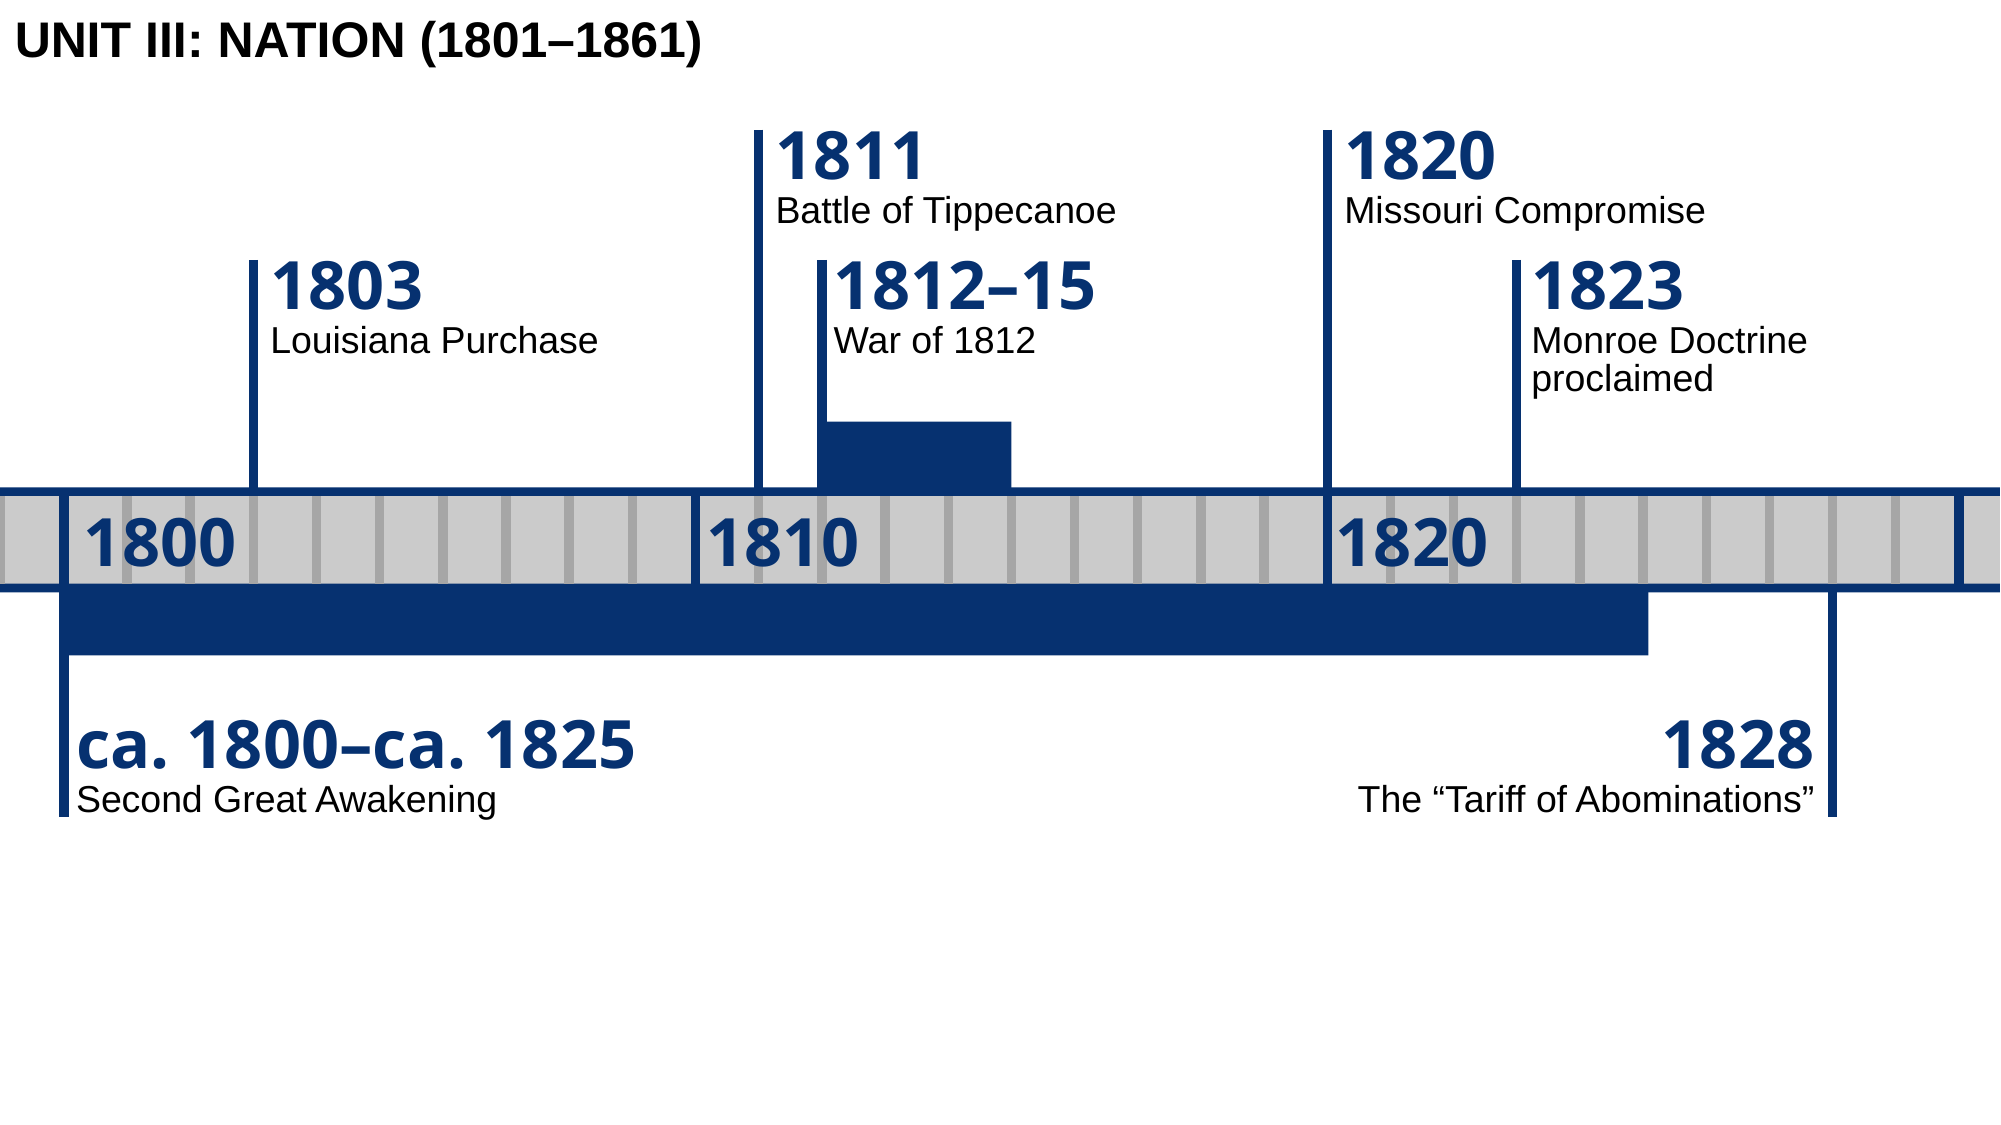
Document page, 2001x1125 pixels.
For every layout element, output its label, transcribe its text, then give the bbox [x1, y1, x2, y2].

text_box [1339, 584, 1833, 830]
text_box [0, 495, 65, 584]
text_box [63, 584, 667, 830]
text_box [0, 487, 73, 493]
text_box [253, 247, 617, 487]
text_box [72, 491, 1502, 589]
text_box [821, 247, 1109, 492]
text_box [758, 117, 1135, 487]
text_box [1516, 247, 1866, 492]
text_box [674, 603, 1332, 656]
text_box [1326, 117, 1724, 492]
text_box Unit III: Nation (1801–1861) [0, 0, 723, 75]
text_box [1872, 487, 2000, 593]
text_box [1508, 495, 1960, 584]
